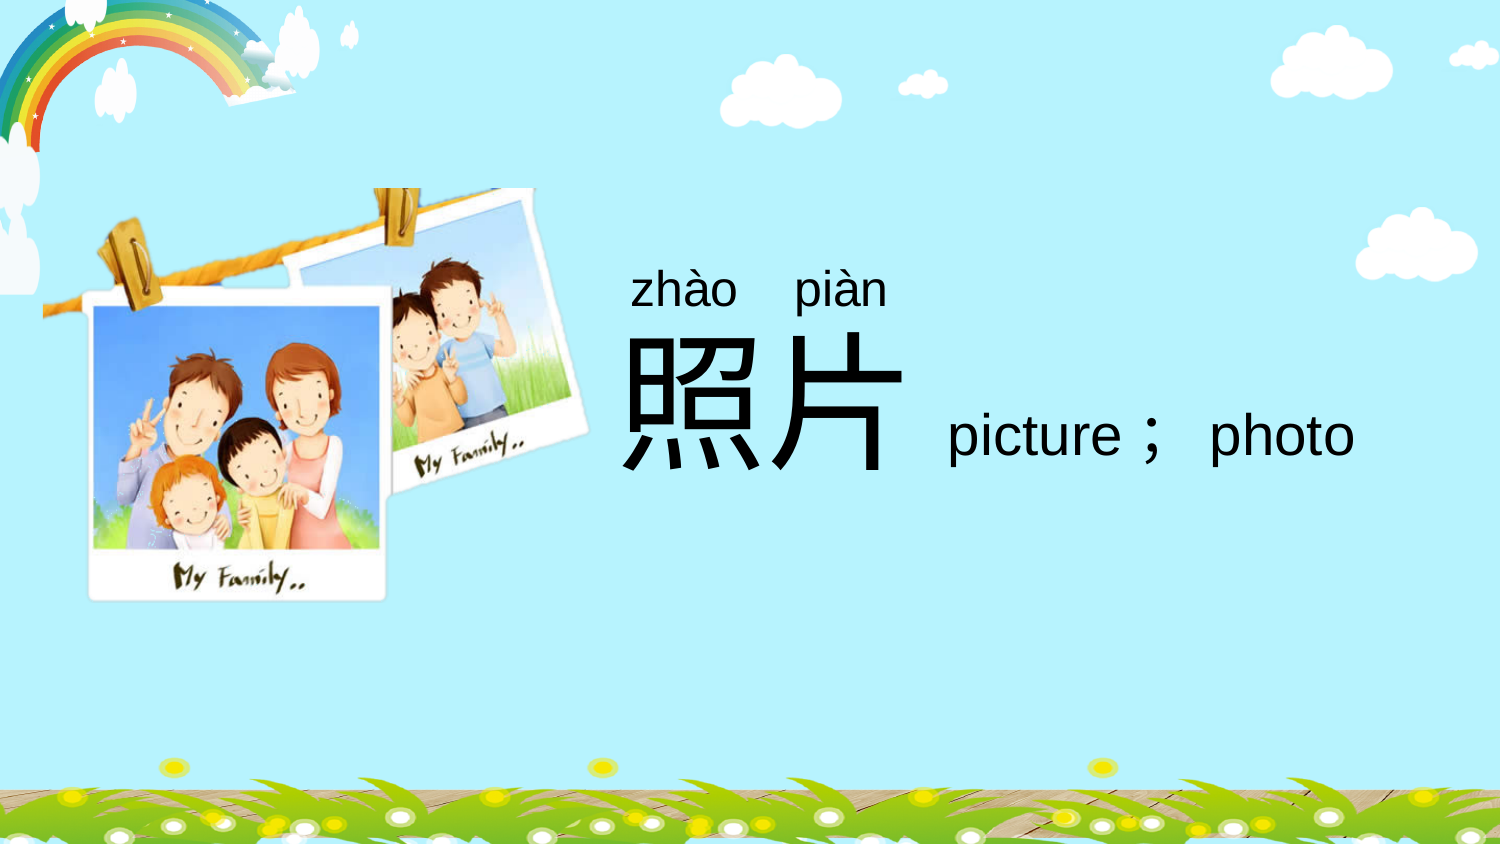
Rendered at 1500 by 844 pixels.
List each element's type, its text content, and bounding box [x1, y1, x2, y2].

text_box zhào piàn [621, 248, 977, 324]
picture [1203, 0, 1500, 124]
picture [0, 0, 616, 603]
picture [0, 757, 1500, 844]
text_box 照片 [601, 324, 948, 676]
picture [652, 28, 998, 153]
picture [1288, 180, 1500, 306]
text_box picture；photo [933, 389, 1388, 474]
